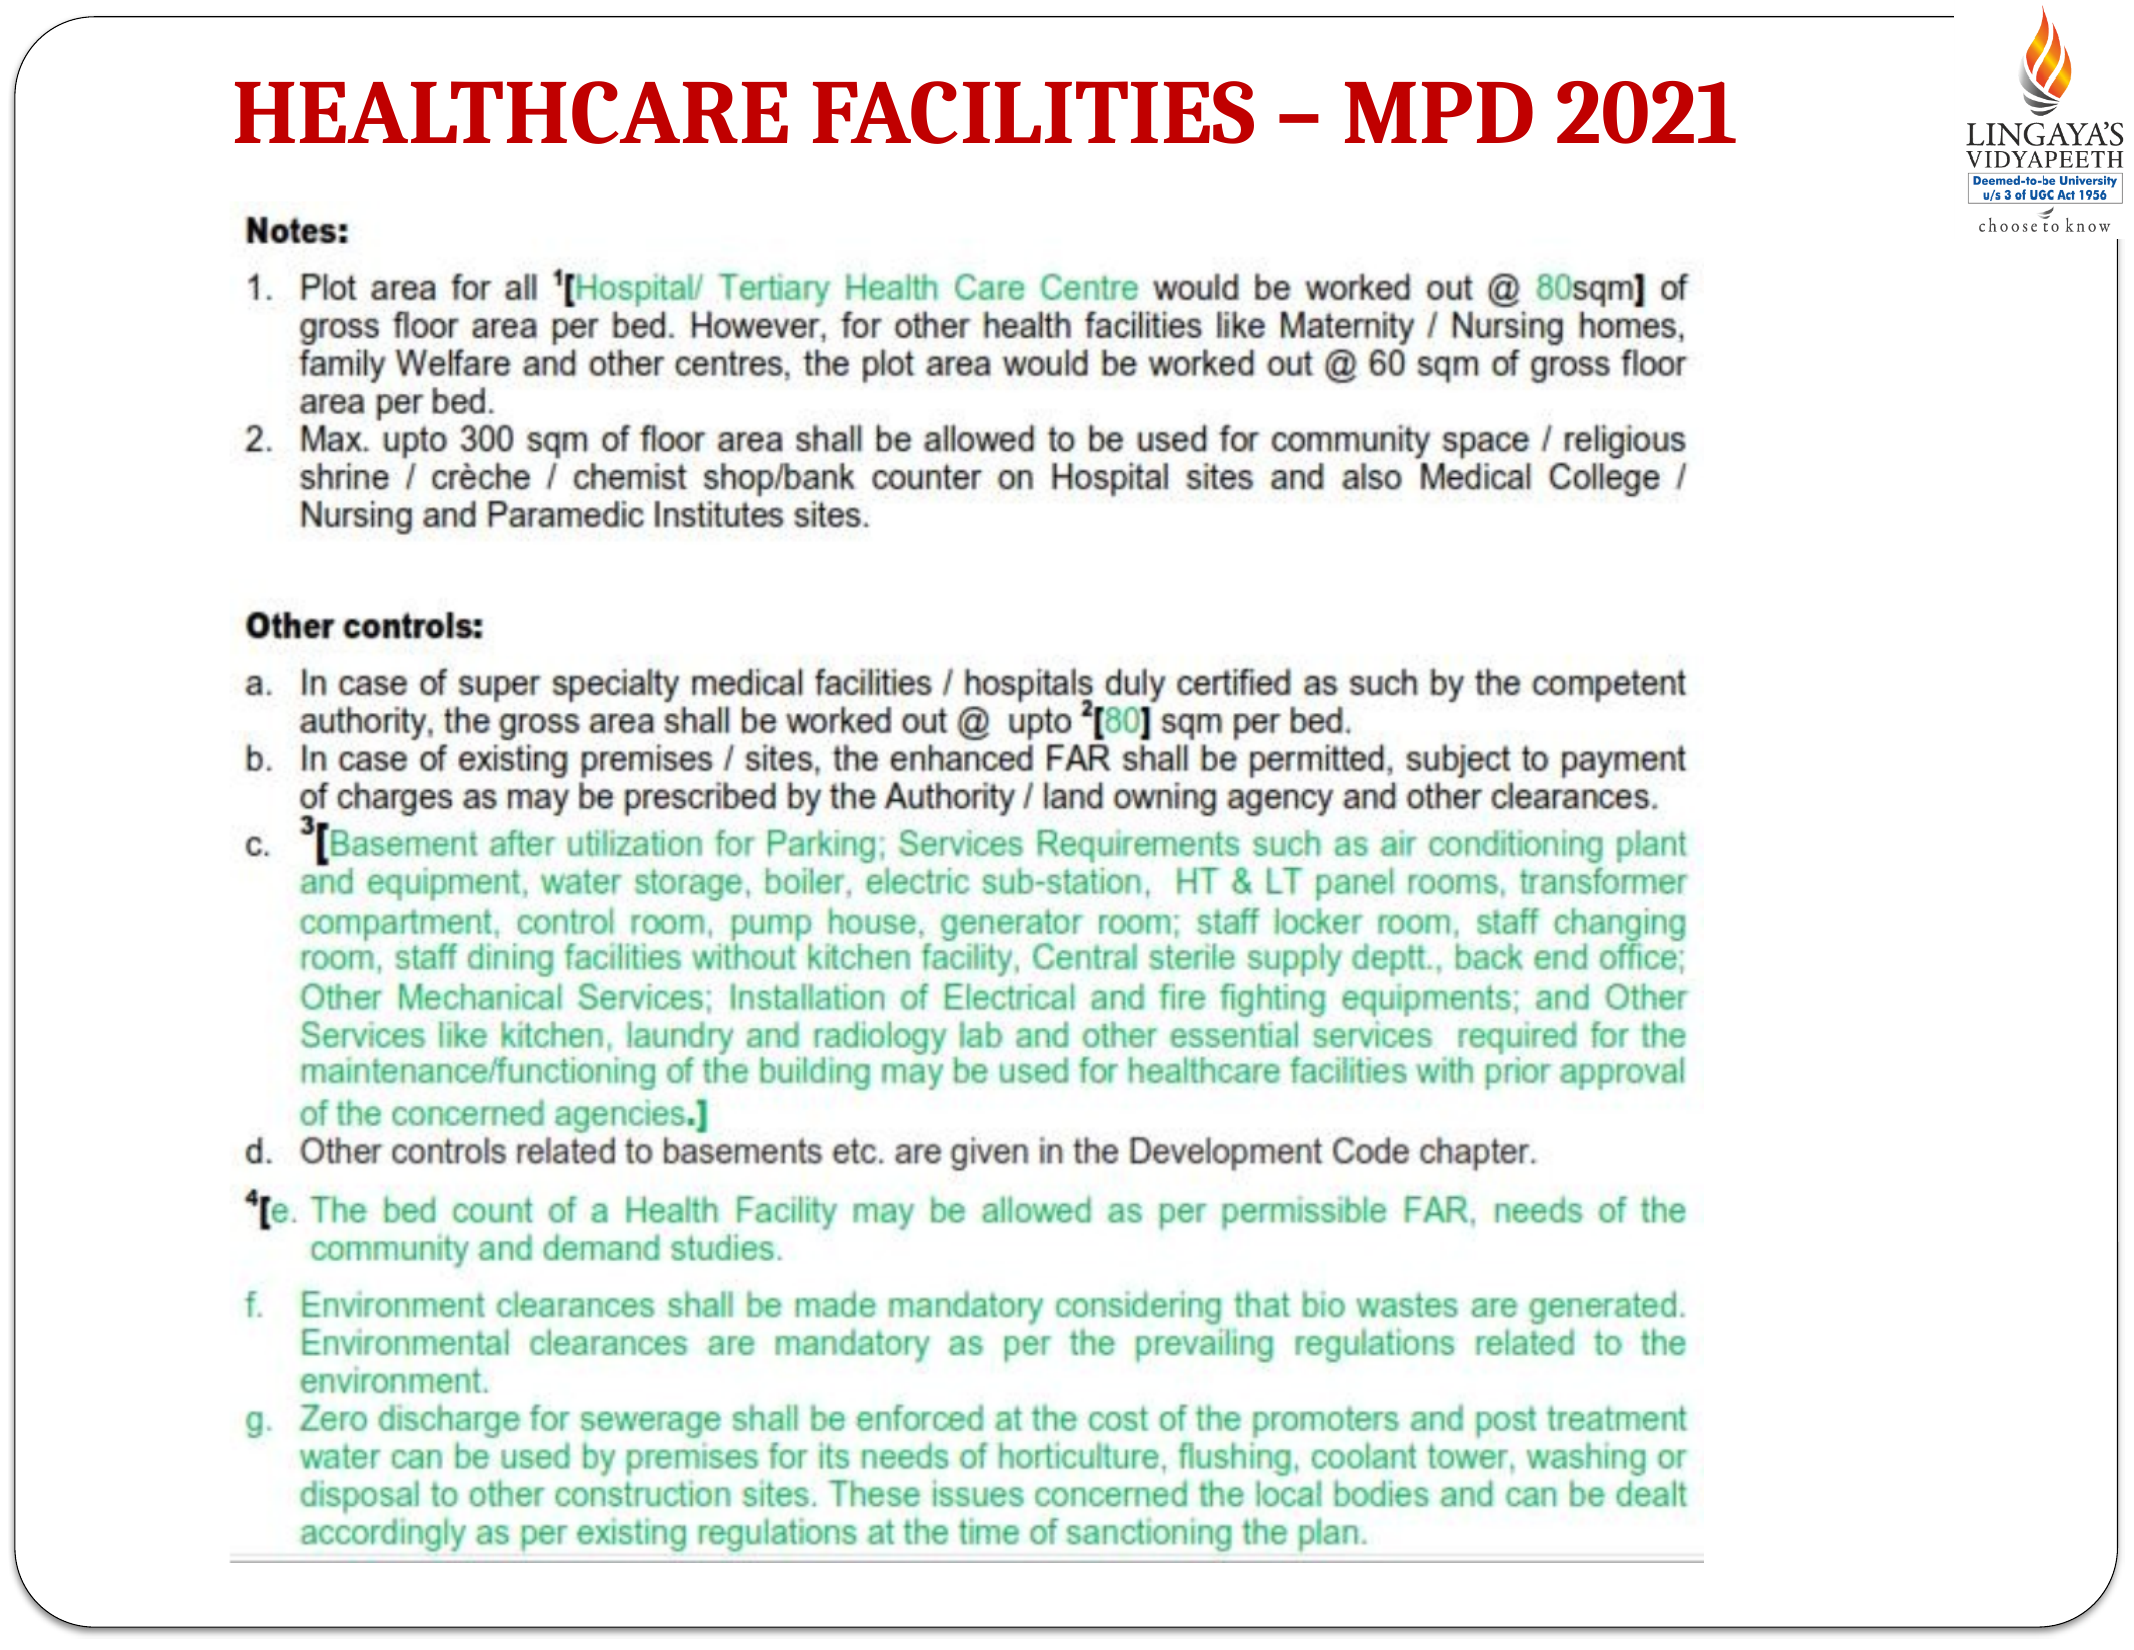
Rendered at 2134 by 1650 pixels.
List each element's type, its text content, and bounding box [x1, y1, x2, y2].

picture [1953, 0, 2134, 239]
text_box HEALTHCARE FACILITIES – MPD 2021 [66, 50, 1904, 162]
picture [231, 143, 1702, 1620]
